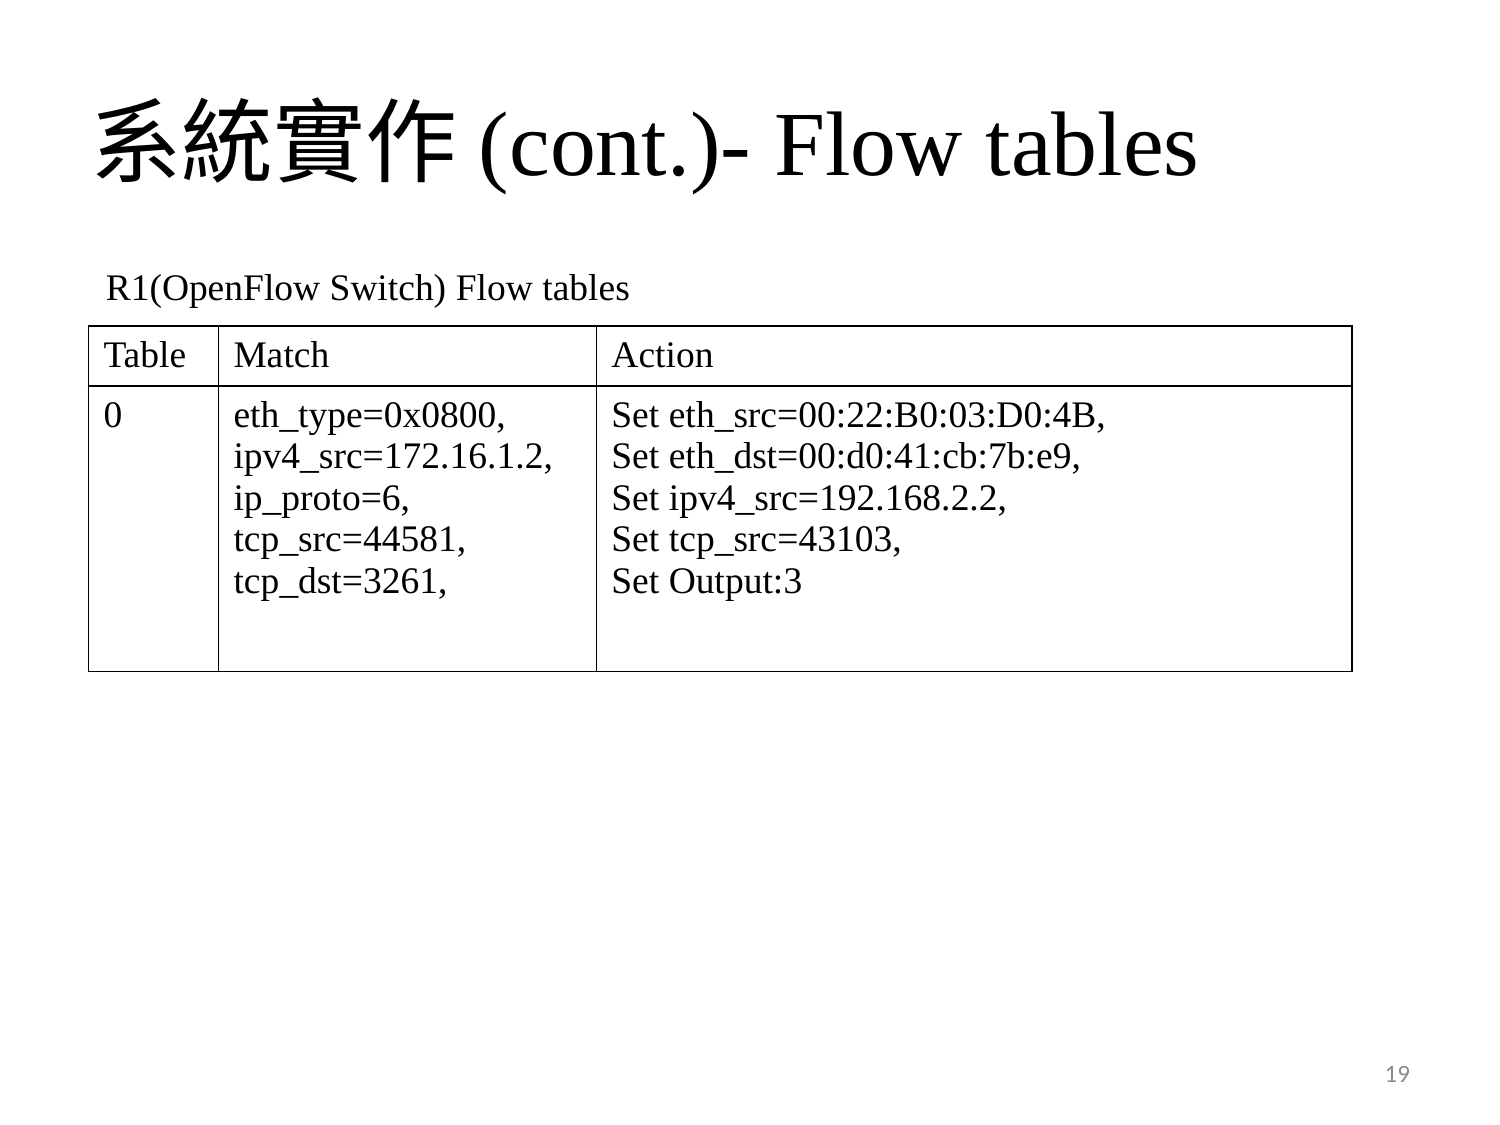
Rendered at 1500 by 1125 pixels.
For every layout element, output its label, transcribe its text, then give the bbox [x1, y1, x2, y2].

table_cell eth_type=0x0800, ipv4_src=172.16.1.2, ip_proto=6, tcp_src=44581, tcp_dst=3261, [219, 387, 596, 671]
table_header Table [89, 327, 218, 385]
table_header Action [597, 327, 1351, 385]
text_box R1(OpenFlow Switch) Flow tables [91, 255, 646, 315]
table_header Match [219, 327, 596, 385]
title 系統實作(cont.)- Flow tables [75, 45, 1425, 233]
table_cell 0 [89, 387, 218, 671]
slide_number 19 [1074, 1042, 1425, 1103]
table_cell Set eth_src=00:22:B0:03:D0:4B, Set eth_dst=00:d0:41:cb:7b:e9, Set ipv4_src=192.168.2.2, Set tcp_src=43103, Set Output:3 [597, 387, 1351, 671]
